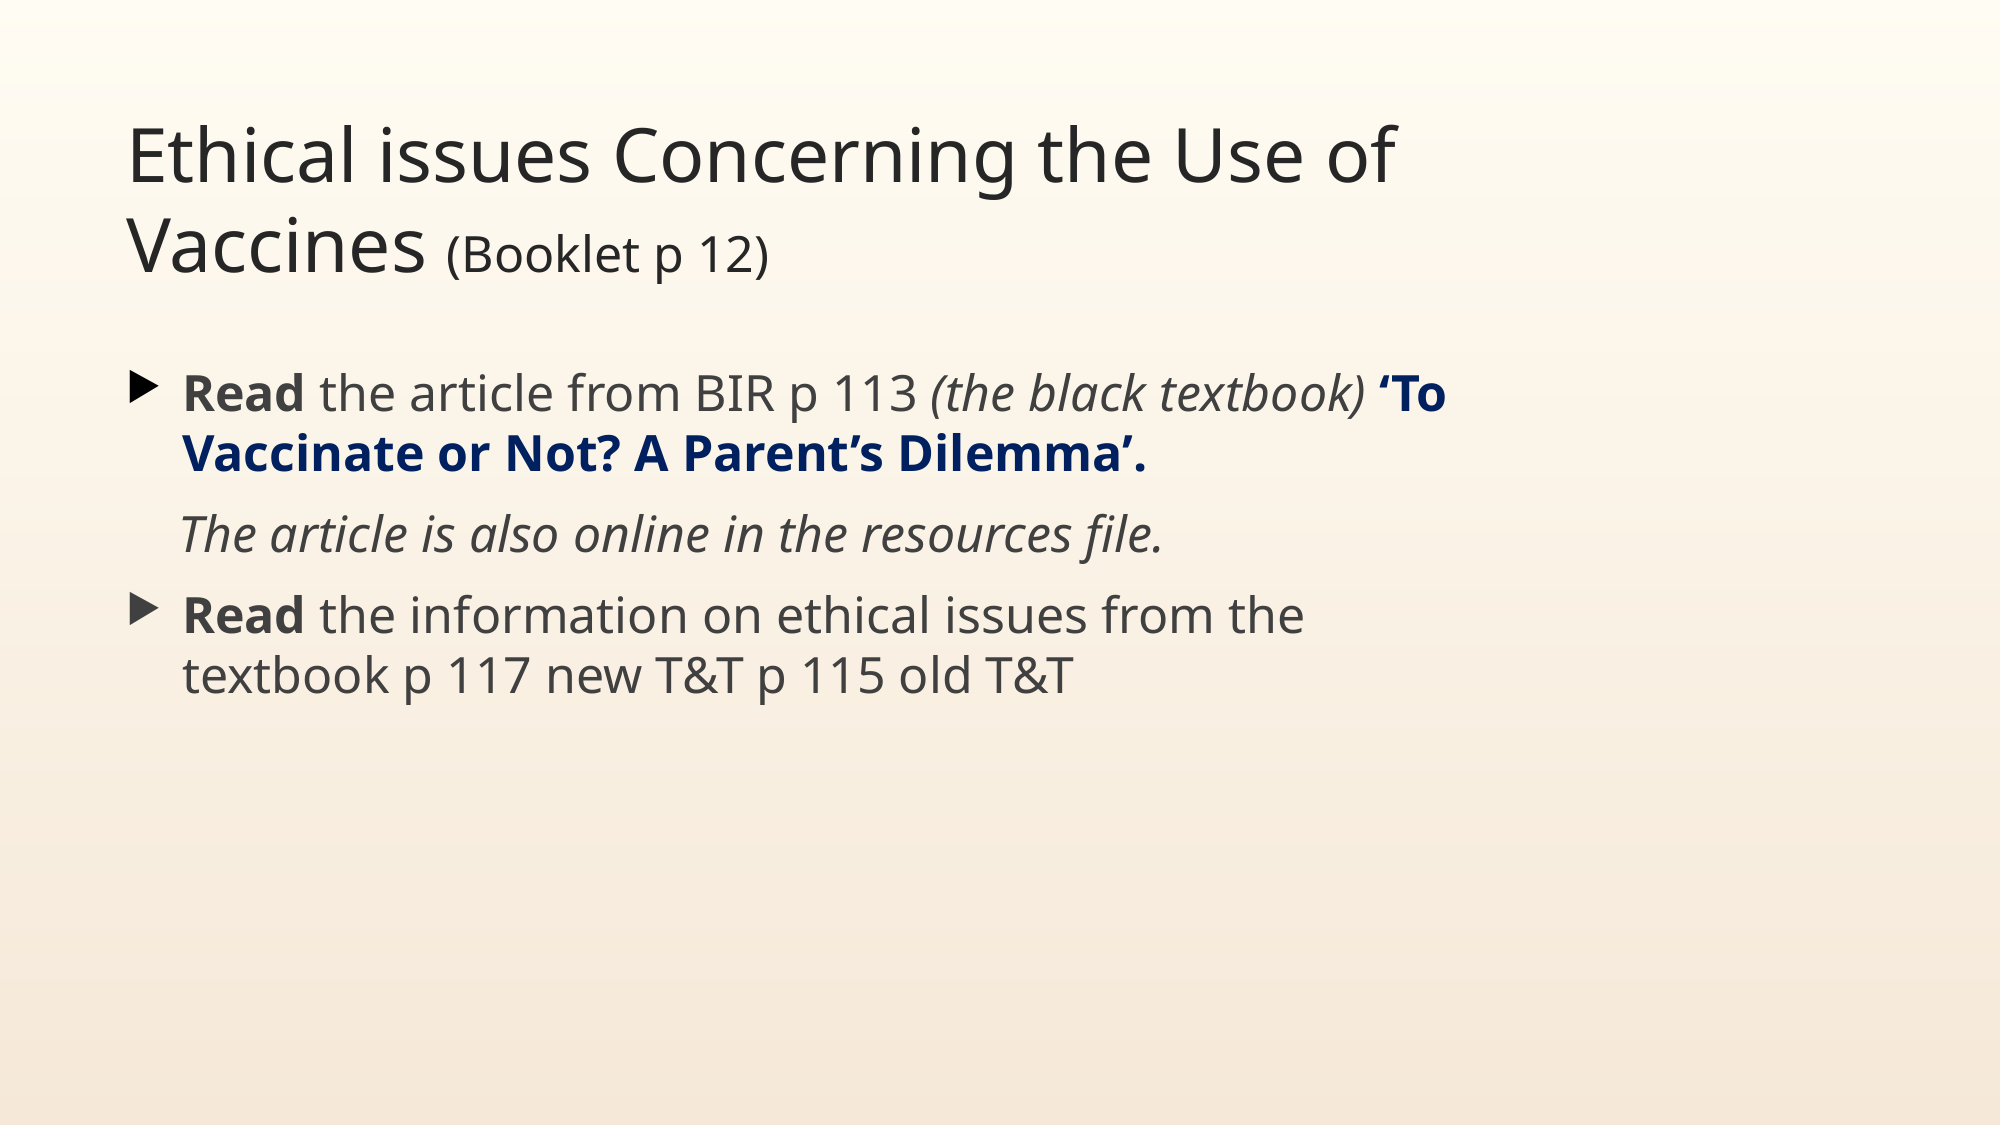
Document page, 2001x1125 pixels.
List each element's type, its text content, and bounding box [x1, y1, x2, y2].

title Ethical issues Concerning the Use of Vaccines (Booklet p 12) [111, 99, 1522, 317]
list Read the article from BIR p 113 (the black textbook) ‘To Vaccinate or Not? A Parent’s Dilemma’. The article is also online in the resources file. Read the information on ethical issues from the textbook p 117 new T&T p 115 old T&T [111, 354, 1522, 992]
